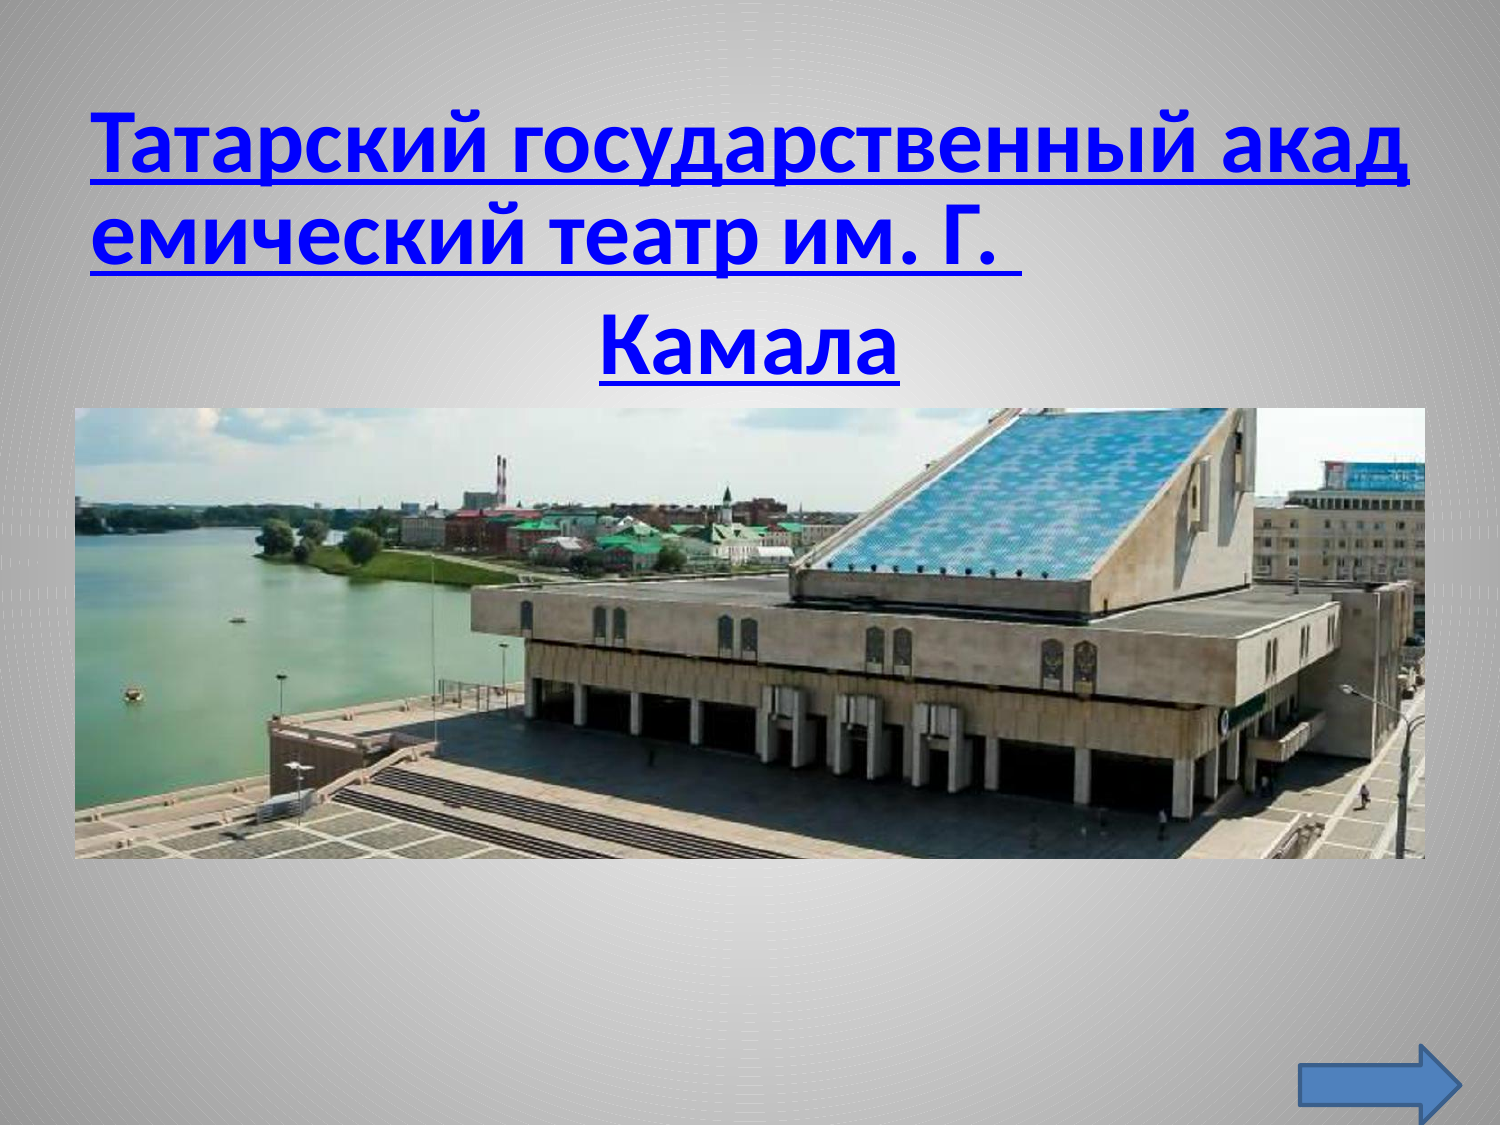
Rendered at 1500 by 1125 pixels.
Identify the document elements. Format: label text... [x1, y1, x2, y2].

title Татарский государственный академический театр им. Г. Камала [75, 45, 1425, 338]
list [74, 408, 1426, 859]
text_box [1297, 1043, 1463, 1125]
